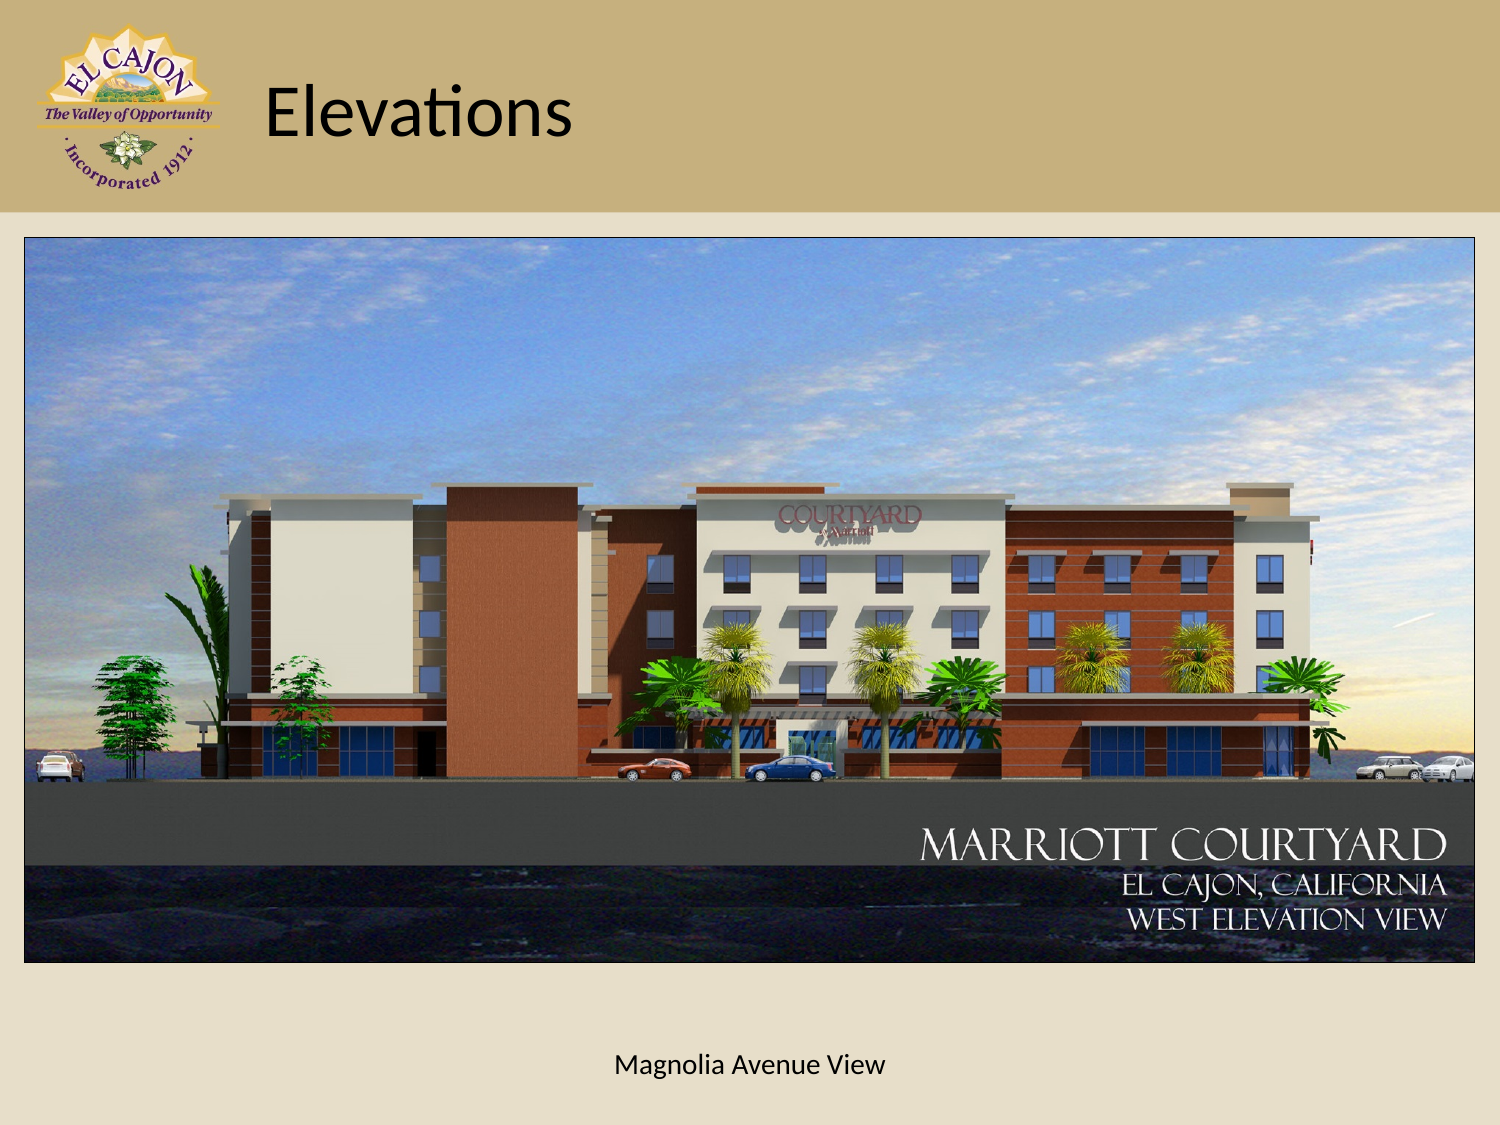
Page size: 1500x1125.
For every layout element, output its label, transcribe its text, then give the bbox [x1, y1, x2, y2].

title Elevations [249, 31, 1425, 182]
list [24, 237, 1476, 963]
list Magnolia Avenue View [381, 1037, 1119, 1088]
picture [37, 23, 220, 189]
